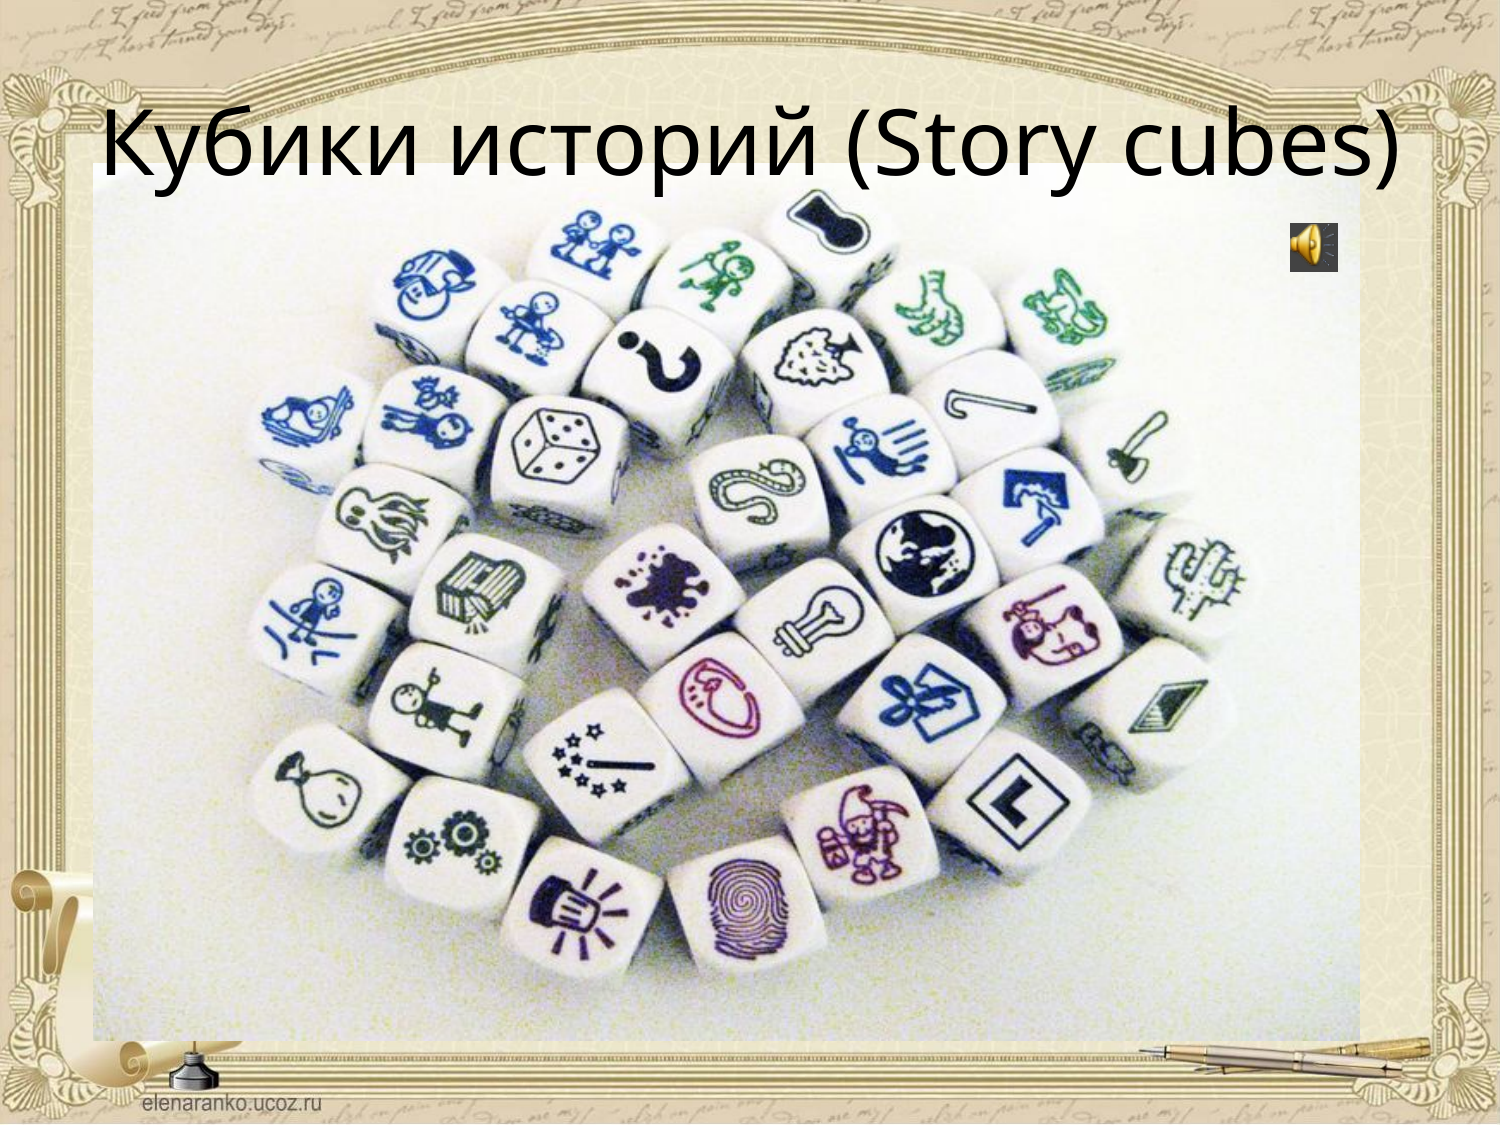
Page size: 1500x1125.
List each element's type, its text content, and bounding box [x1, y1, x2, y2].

title Кубики историй (Story cubes) [75, 45, 1425, 233]
picture [0, 0, 1500, 1125]
